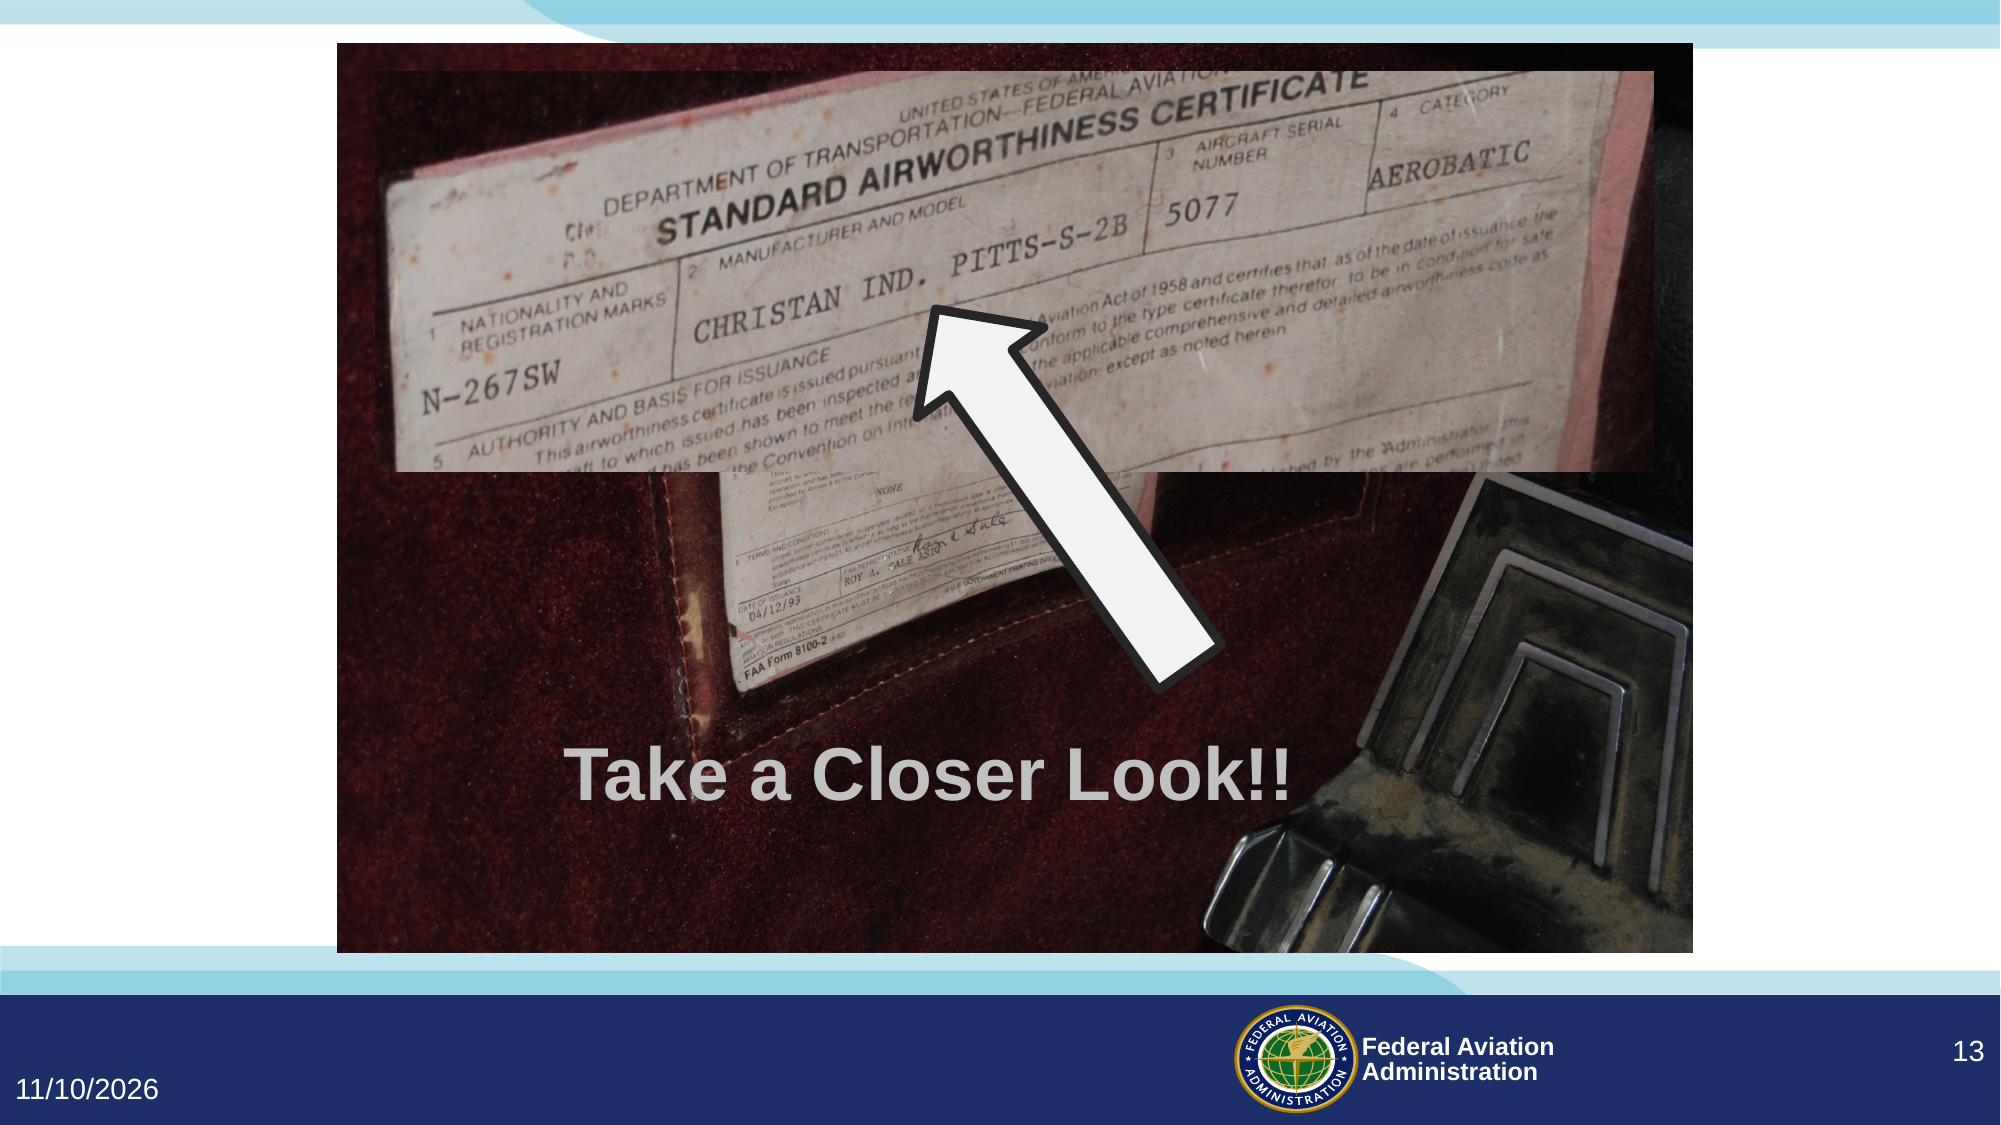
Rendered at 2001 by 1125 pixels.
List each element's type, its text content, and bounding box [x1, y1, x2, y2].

slide_number 13 [1758, 1025, 2000, 1100]
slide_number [0, 1062, 300, 1100]
picture [0, 0, 2000, 995]
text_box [375, 71, 1654, 825]
